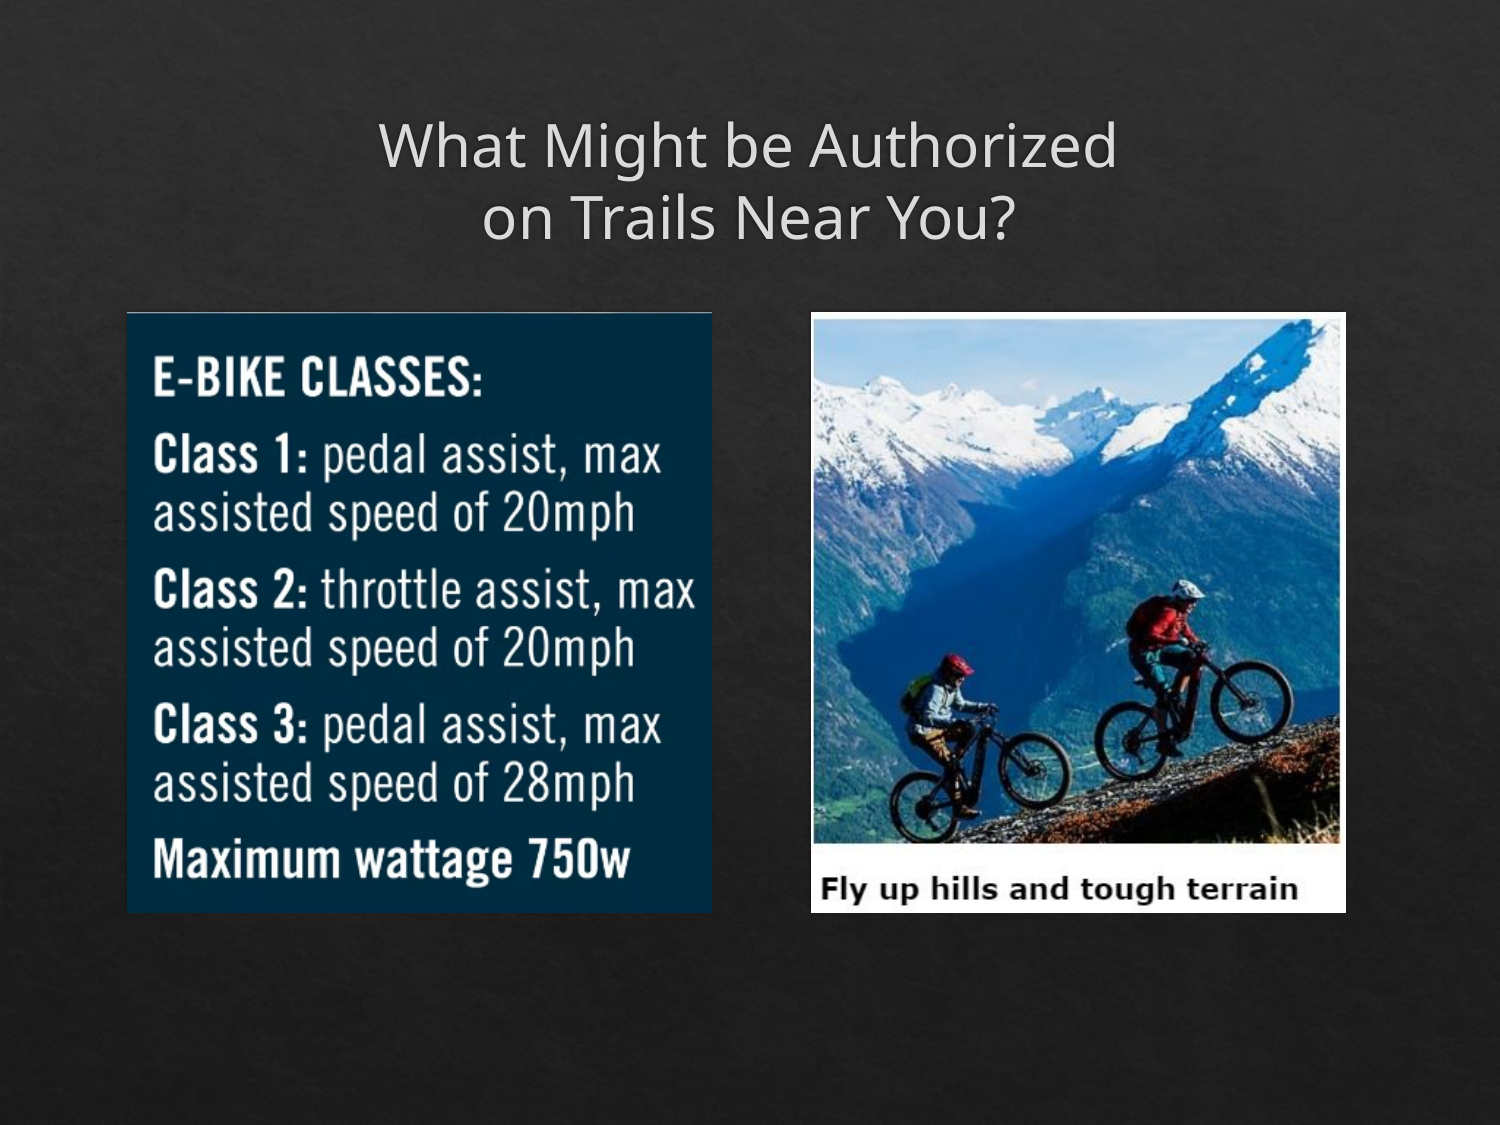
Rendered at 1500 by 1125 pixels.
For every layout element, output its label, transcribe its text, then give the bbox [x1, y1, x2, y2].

picture [0, 0, 1500, 1125]
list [127, 312, 712, 913]
title What Might be Authorized on Trails Near You? [112, 99, 1387, 260]
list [811, 312, 1346, 913]
